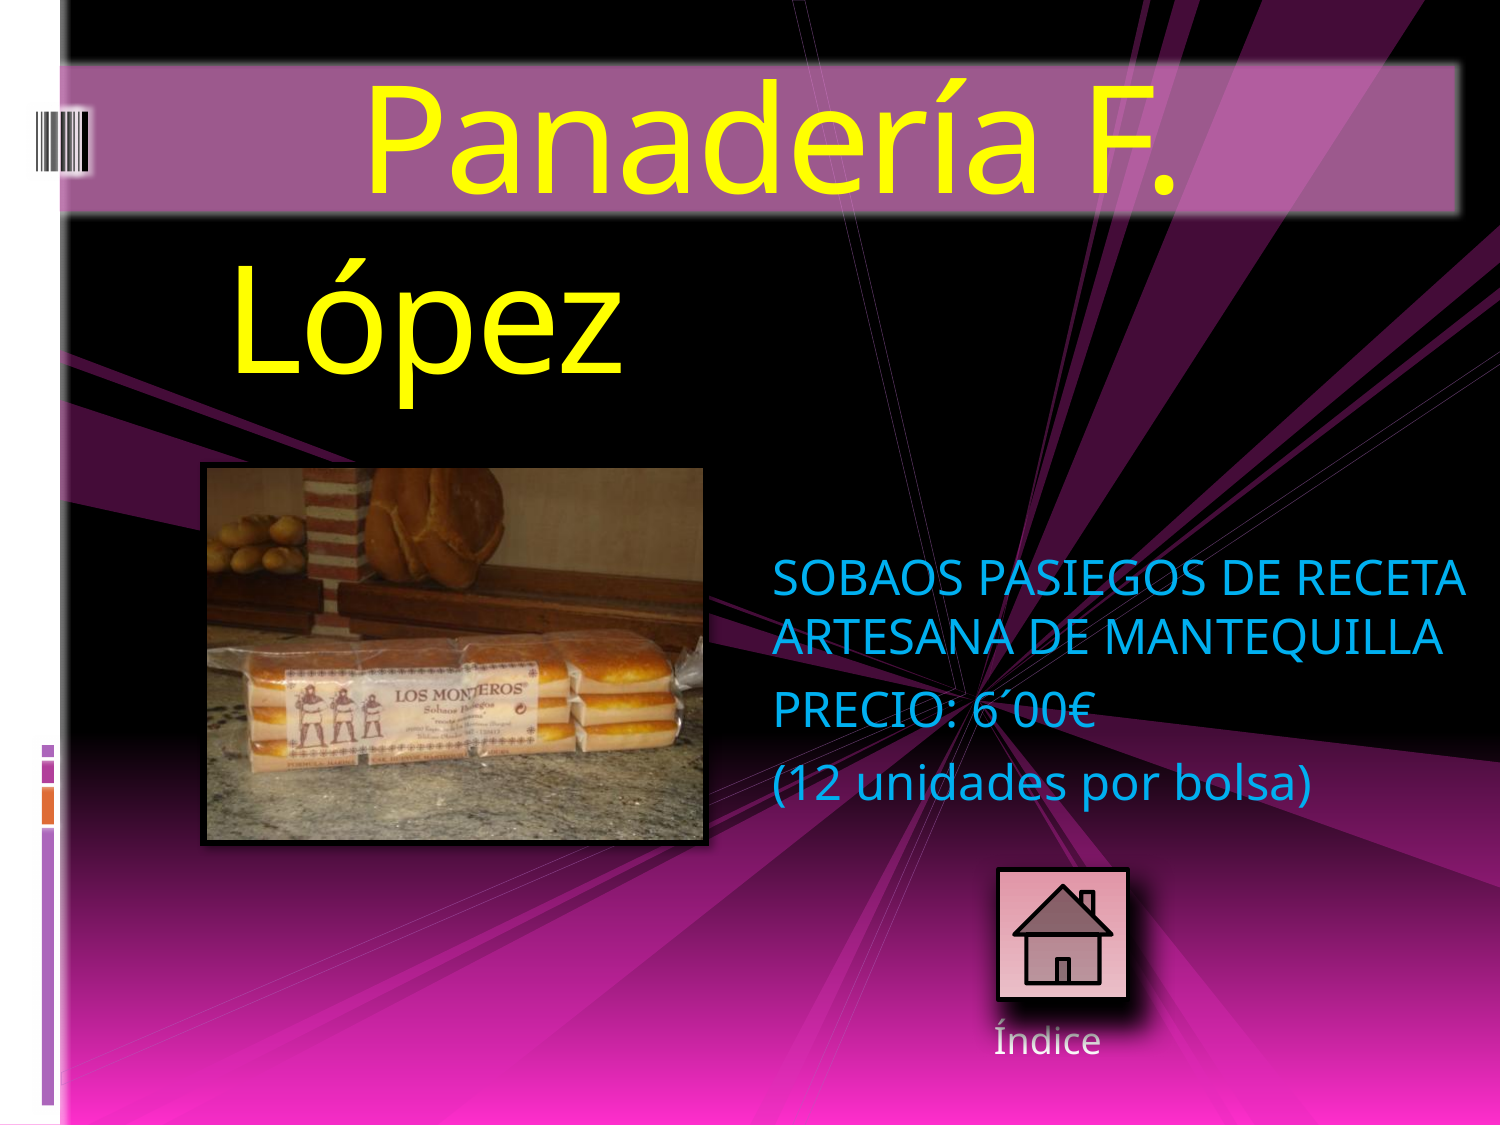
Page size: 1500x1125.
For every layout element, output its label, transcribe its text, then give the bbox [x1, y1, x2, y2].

list SOBAOS PASIEGOS DE RECETA ARTESANA DE MANTEQUILLA PRECIO: 6´00€ (12 unidades por bolsa) [749, 538, 1500, 811]
picture [206, 467, 704, 841]
text_box Índice [71, 1112, 112, 1116]
text_box [996, 868, 1129, 1001]
title Panadería F. López [209, 32, 1362, 160]
text_box Índice [979, 1029, 1117, 1070]
text_box Índice [147, 1112, 185, 1116]
